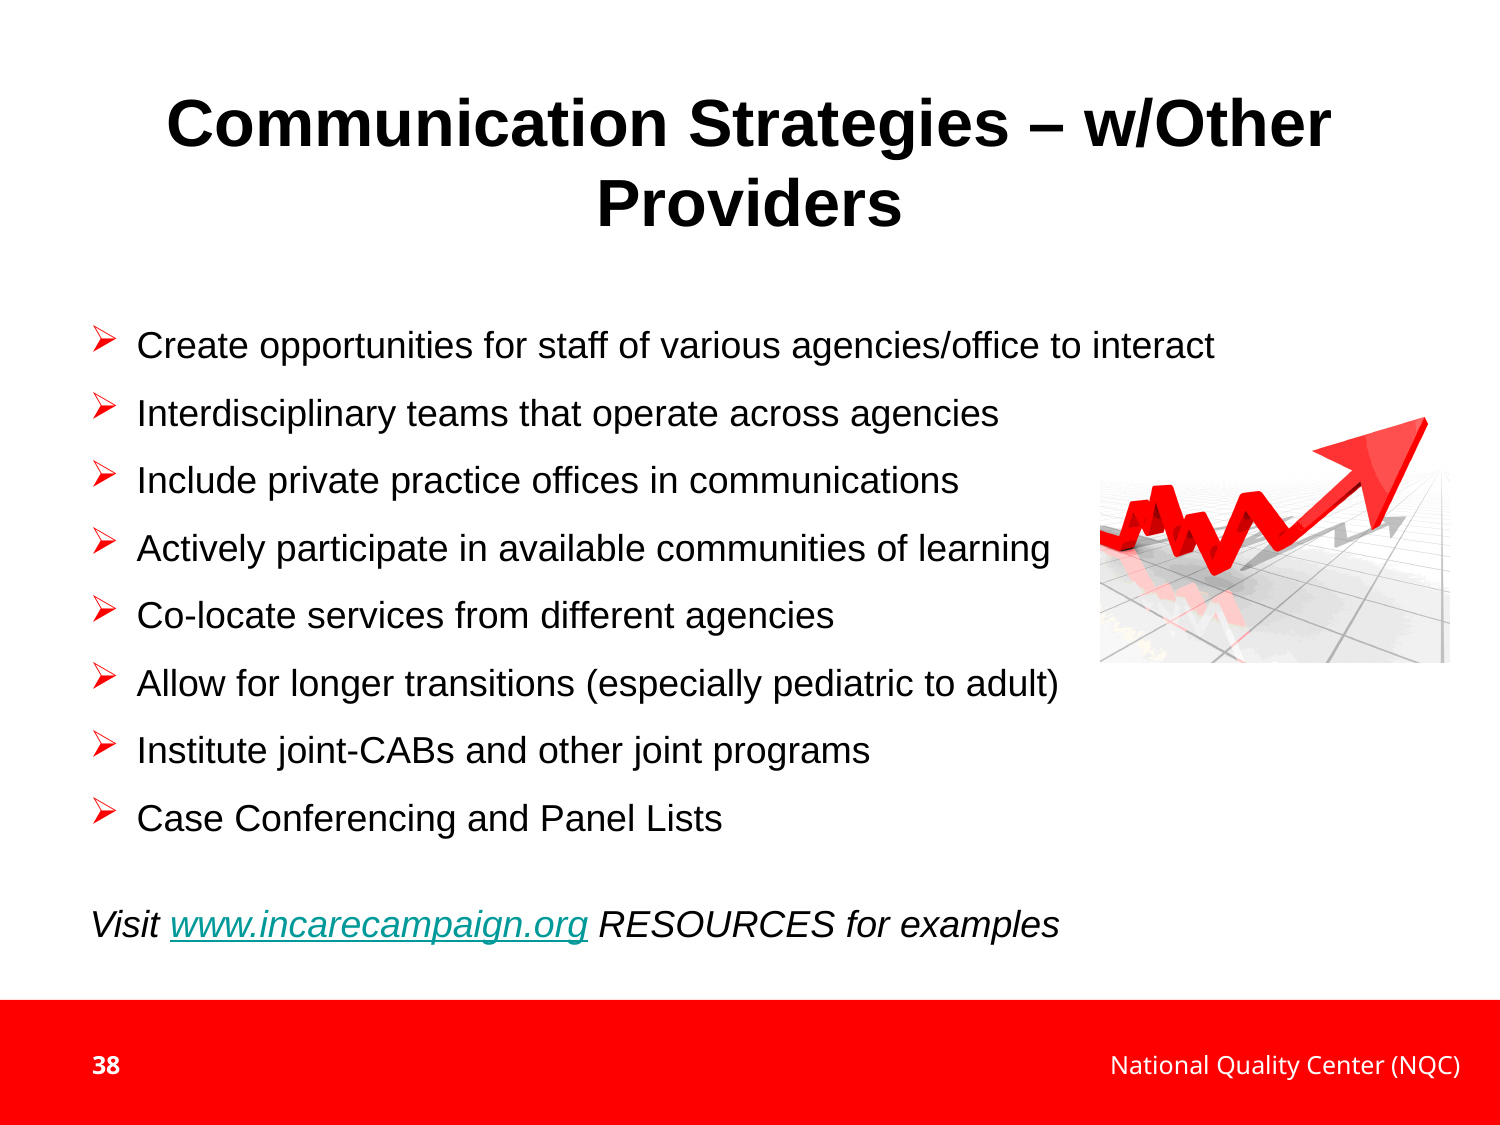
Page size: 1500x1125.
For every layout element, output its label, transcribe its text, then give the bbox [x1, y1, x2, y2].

picture [1099, 399, 1451, 663]
text_box Create opportunities for staff of various agencies/office to interact Interdisciplinary teams that operate across agencies Include private practice offices in communications Actively participate in available communities of learning Co-locate services from different agencies Allow for longer transitions (especially pediatric to adult) Institute joint-CABs and other joint programs Case Conferencing and Panel Lists Visit www.incarecampaign.org RESOURCES for examples [75, 291, 1450, 953]
title Communication Strategies – w/Other Providers [75, 137, 1425, 263]
